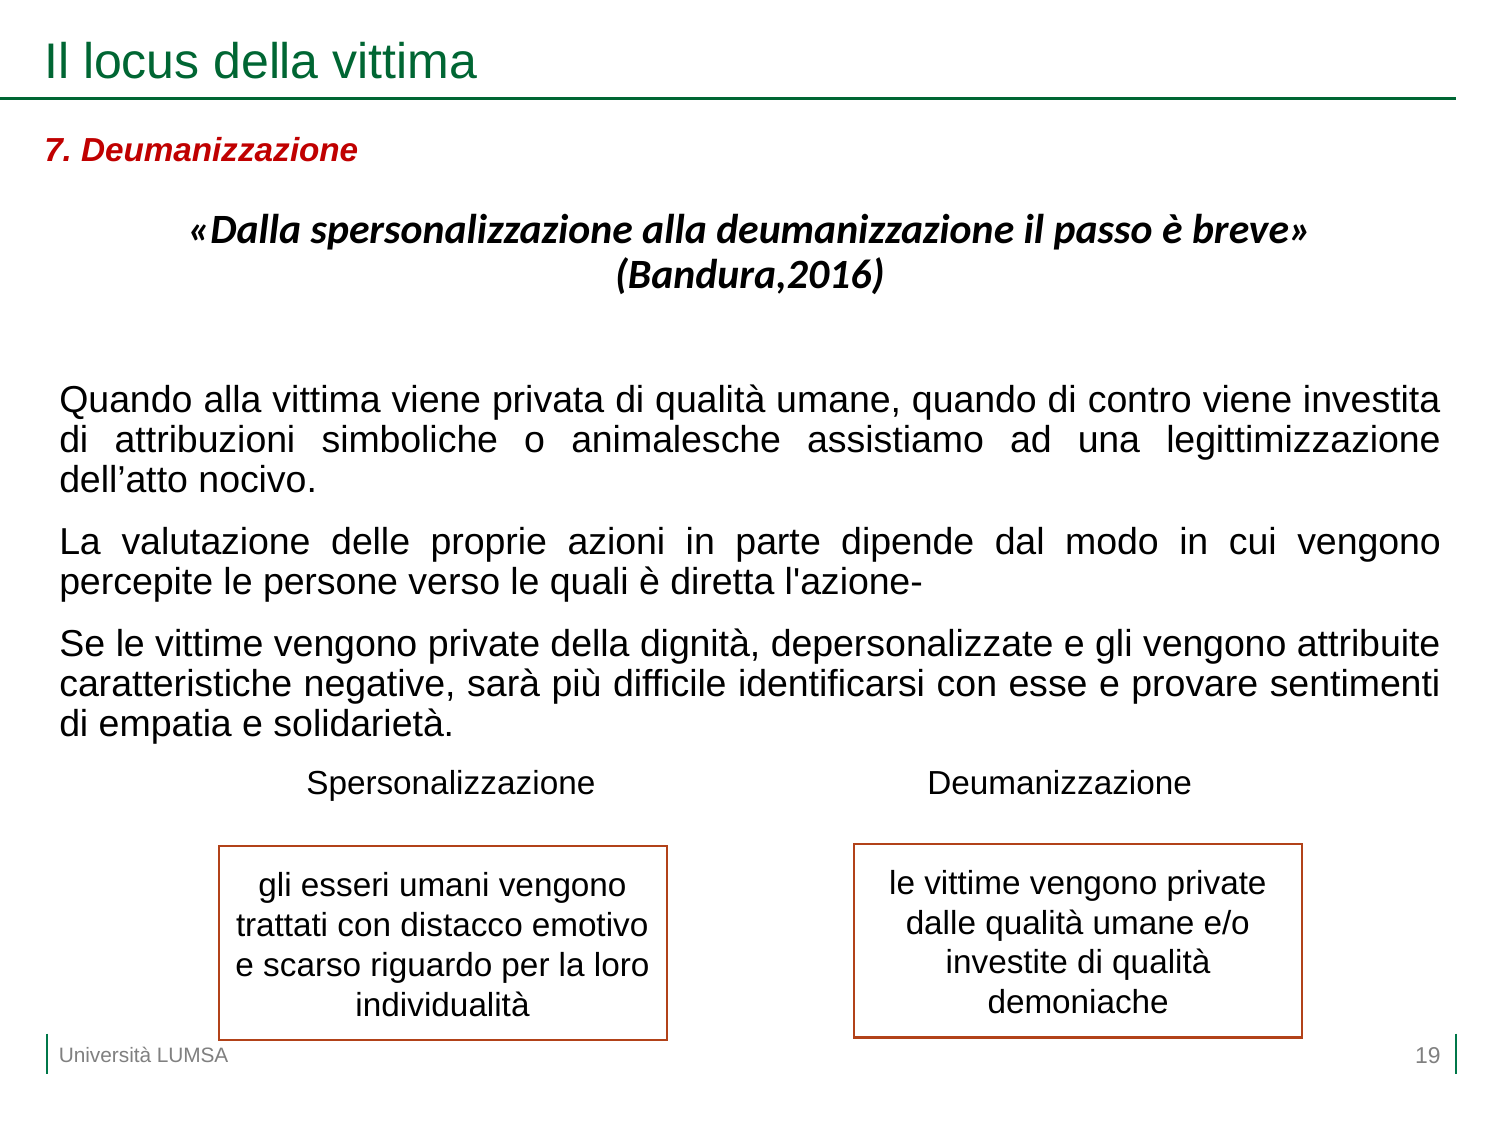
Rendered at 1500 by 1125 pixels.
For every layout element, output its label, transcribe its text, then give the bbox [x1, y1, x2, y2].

slide_number 19 [1288, 1024, 1456, 1084]
text_box gli esseri umani vengono trattati con distacco emotivo e scarso riguardo per la loro individualità [218, 845, 668, 1041]
title Il locus della vittima [44, 28, 1456, 97]
list 7. Deumanizzazione [44, 120, 1456, 177]
list «Dalla spersonalizzazione alla deumanizzazione il passo è breve» (Bandura,2016) Quando alla vittima viene privata di qualità umane, quando di contro viene investita di attribuzioni simboliche o animalesche assistiamo ad una legittimizzazione dell’atto nocivo. La valutazione delle proprie azioni in parte dipende dal modo in cui vengono percepite le persone verso le quali è diretta l'azione- Se le vittime vengono private della dignità, depersonalizzate e gli vengono attribuite caratteristiche negative, sarà più difficile identificarsi con esse e provare sentimenti di empatia e solidarietà. Spersonalizzazione Deumanizzazione [44, 200, 1456, 977]
text_box le vittime vengono private dalle qualità umane e/o investite di qualità demoniache [853, 843, 1303, 1039]
